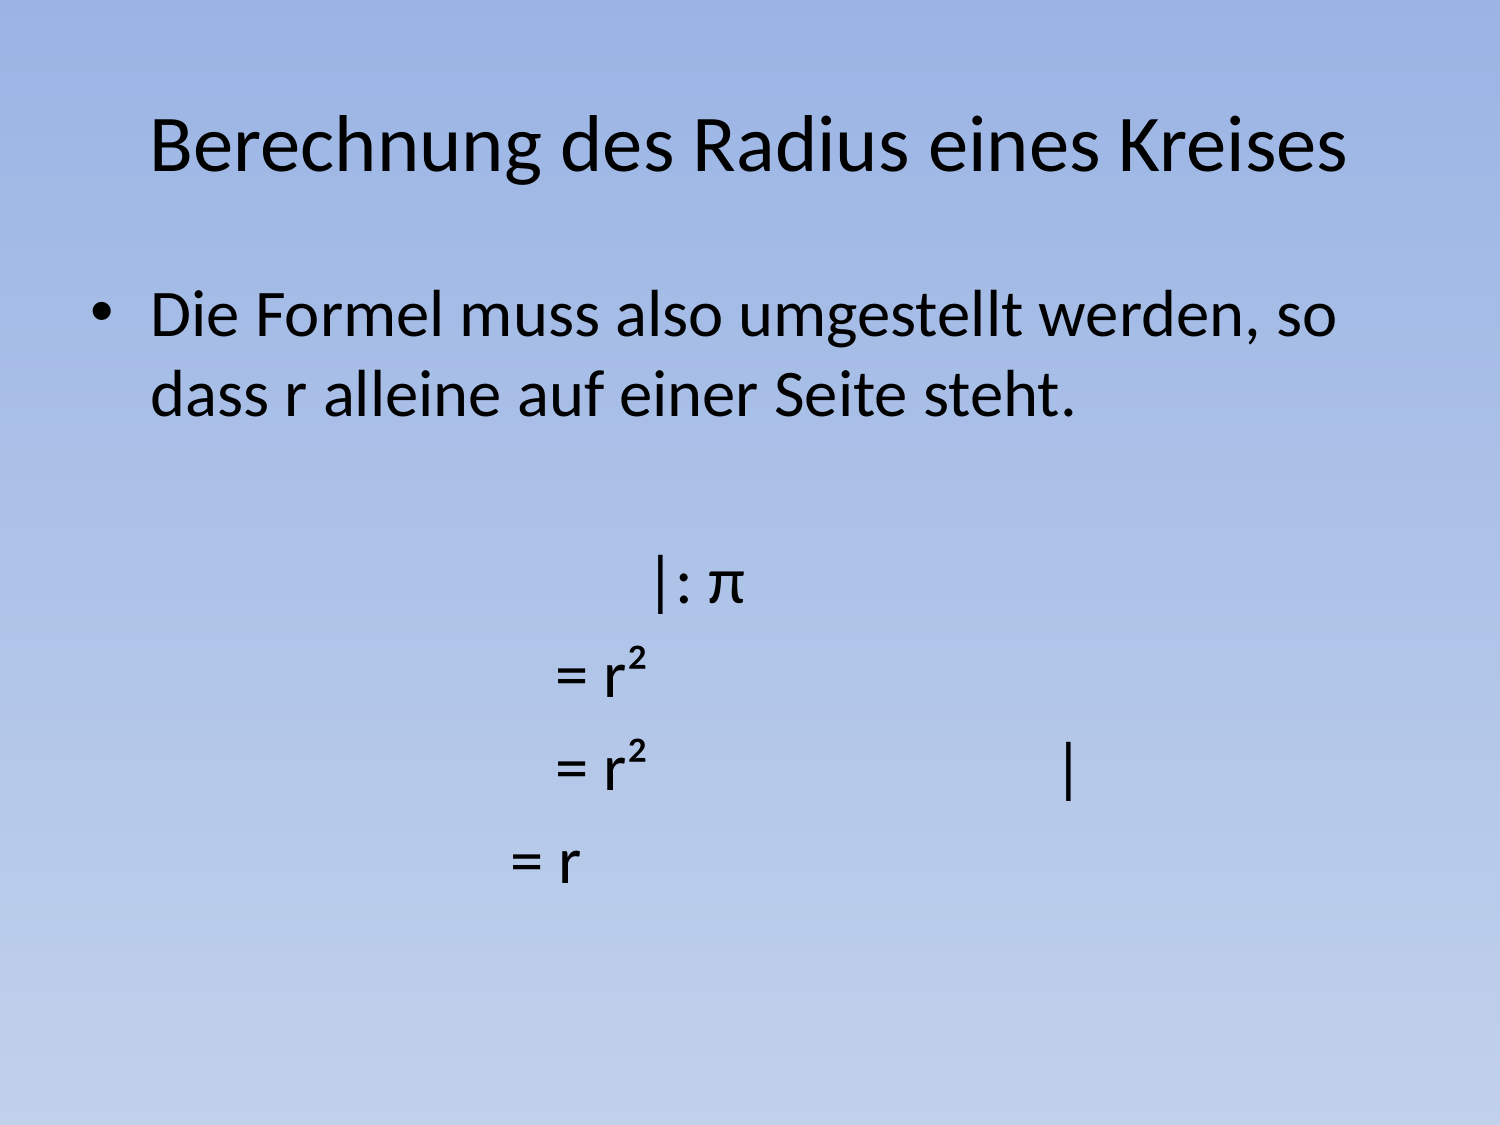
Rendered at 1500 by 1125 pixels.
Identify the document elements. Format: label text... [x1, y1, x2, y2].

title Berechnung des Radius eines Kreises [75, 45, 1425, 233]
